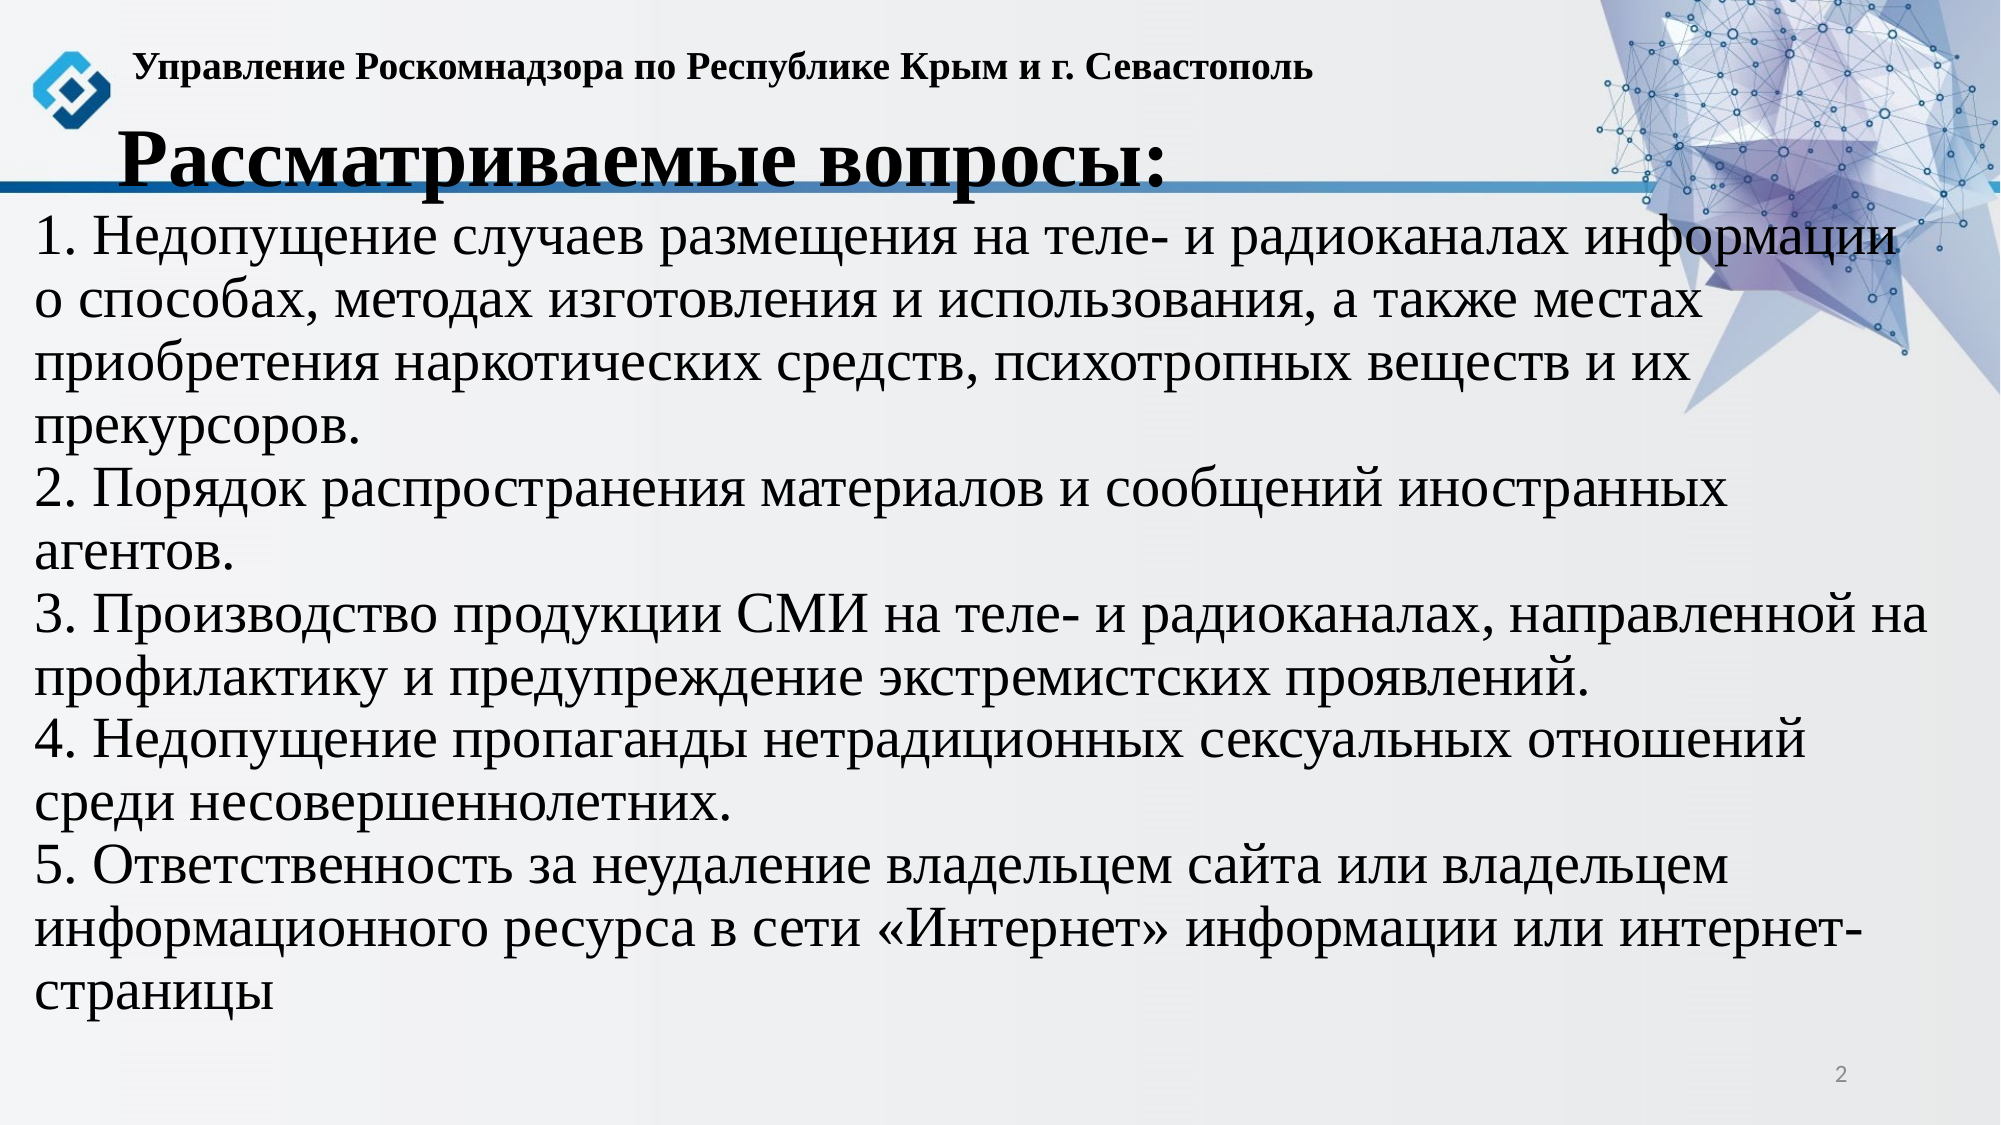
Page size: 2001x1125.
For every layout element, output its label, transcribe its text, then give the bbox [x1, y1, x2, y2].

title Рассматриваемые вопросы: 1. Недопущение случаев размещения на теле- и радиоканалах информации о способах, методах изготовления и использования, а также местах приобретения наркотических средств, психотропных веществ и их прекурсоров. 2. Порядок распространения материалов и сообщений иностранных агентов. 3. Производство продукции СМИ на теле- и радиоканалах, направленной на профилактику и предупреждение экстремистских проявлений. 4. Недопущение пропаганды нетрадиционных сексуальных отношений среди несовершеннолетних. 5. Ответственность за неудаление владельцем сайта или владельцем информационного ресурса в сети «Интернет» информации или интернет-страницы [19, 707, 1946, 1125]
slide_number 2 [1412, 1042, 1863, 1103]
picture [0, 0, 2001, 1125]
text_box Управление Роскомнадзора по Республике Крым и г. Севастополь [116, 32, 1552, 95]
